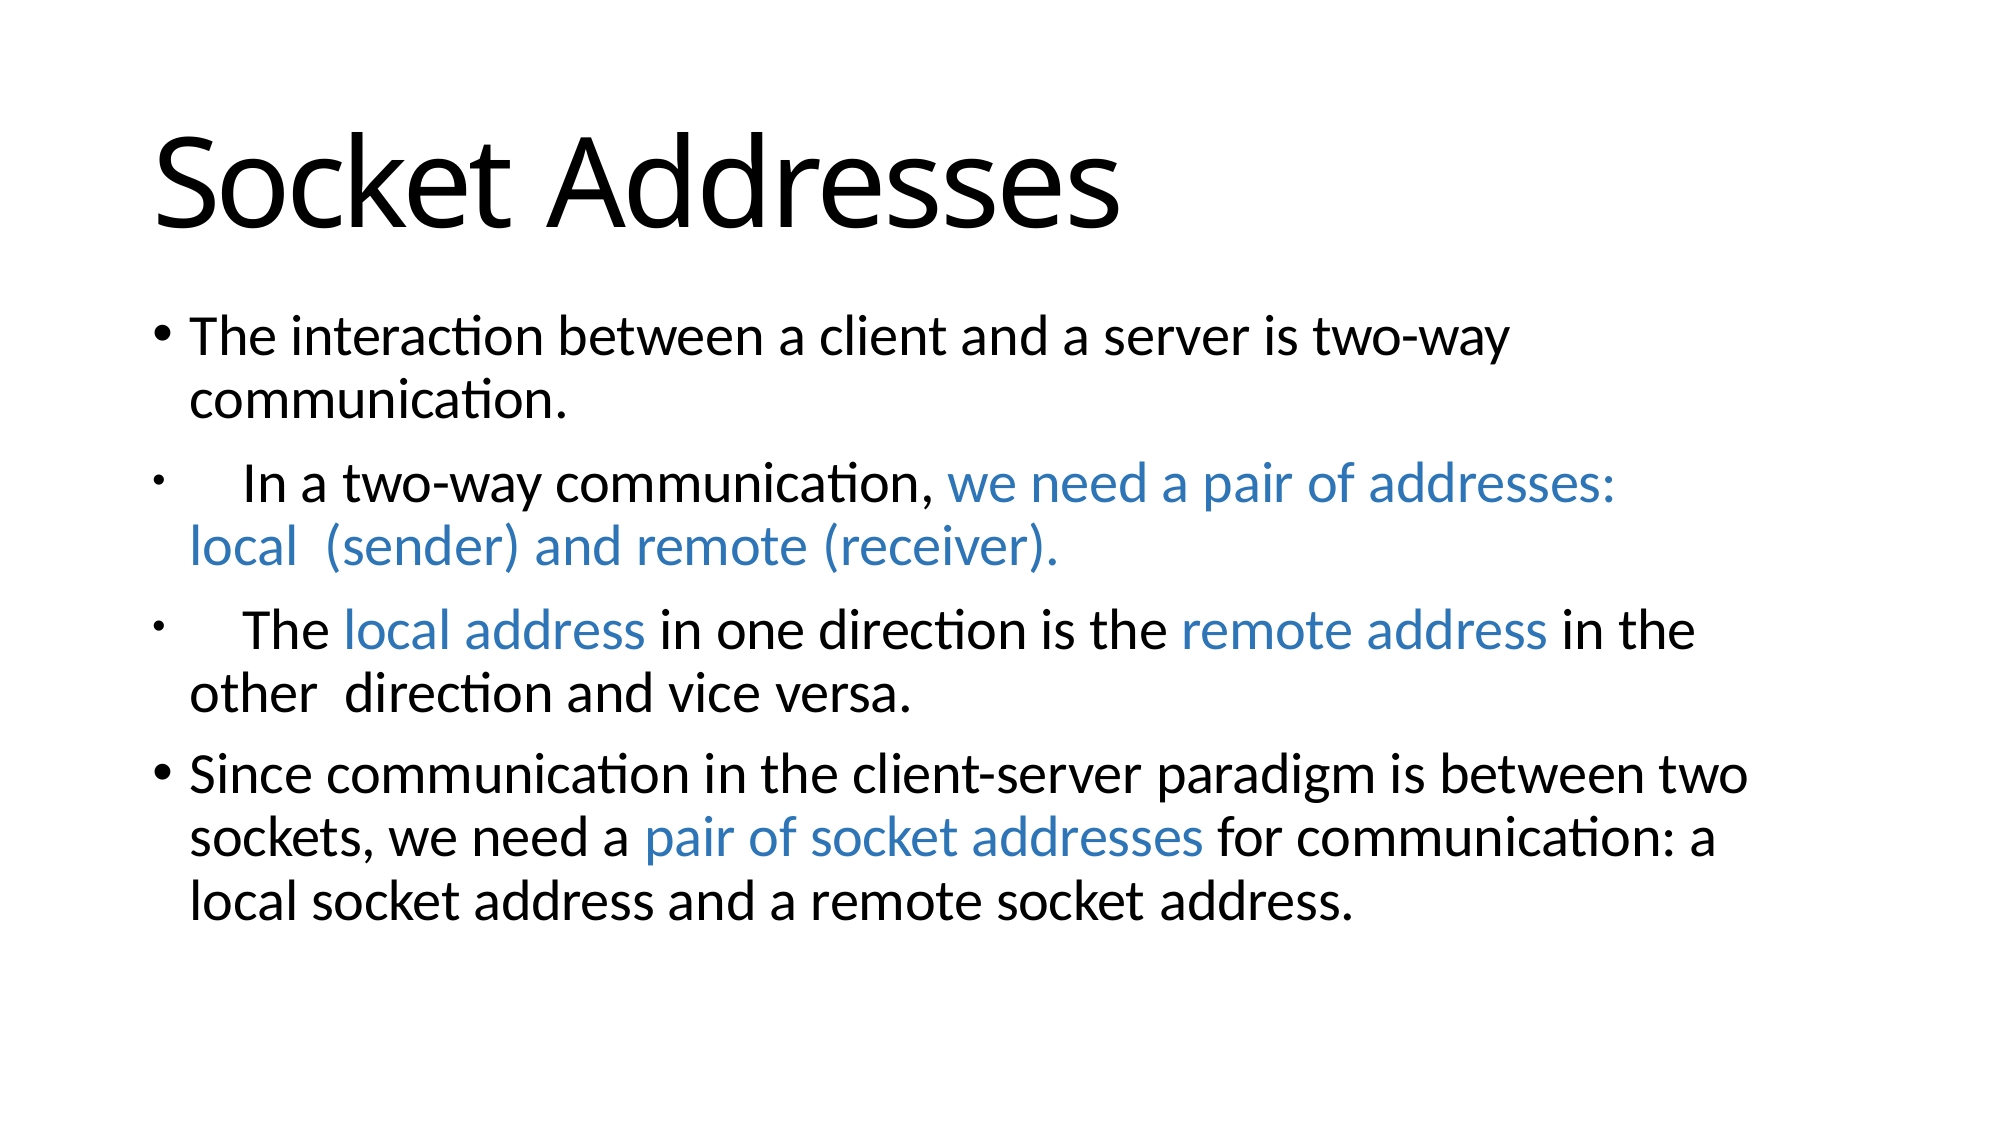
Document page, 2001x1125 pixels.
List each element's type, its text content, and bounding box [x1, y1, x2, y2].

text_box The interaction between a client and a server is two-way communication. In a two-way communication, we need a pair of addresses: local (sender) and remote (receiver). The local address in one direction is the remote address in the other direction and vice versa. Since communication in the client-server paradigm is between two sockets, we need a pair of socket addresses for communication: a local socket address and a remote socket address. [150, 294, 1818, 933]
title Socket Addresses [150, 100, 1225, 291]
